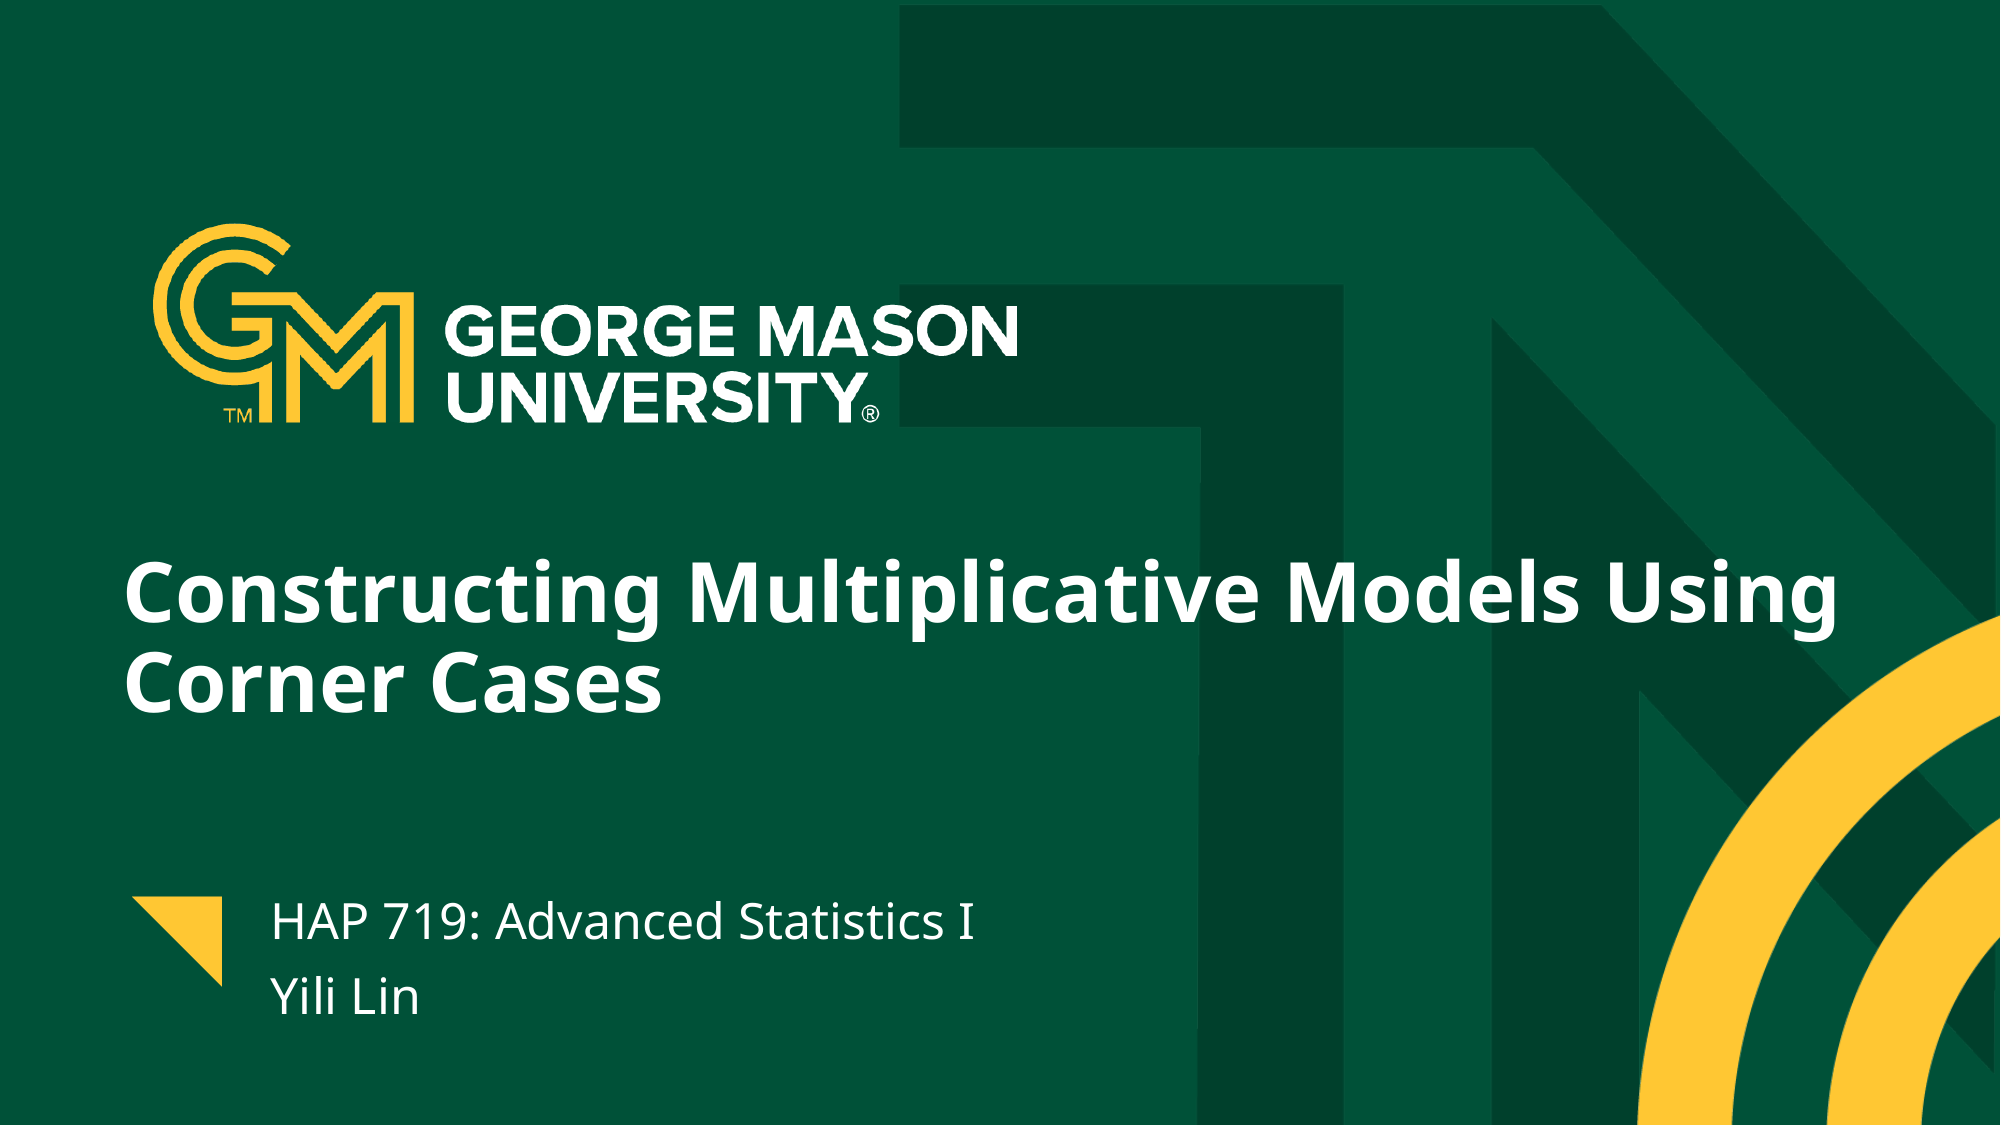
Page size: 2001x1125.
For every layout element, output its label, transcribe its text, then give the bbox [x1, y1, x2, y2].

picture [1634, 574, 2001, 1125]
title Constructing Multiplicative Models Using Corner Cases [107, 536, 1893, 739]
picture [100, 196, 1069, 522]
subtitle HAP 719: Advanced Statistics I Yili Lin [255, 889, 1390, 1125]
picture [123, 887, 231, 996]
